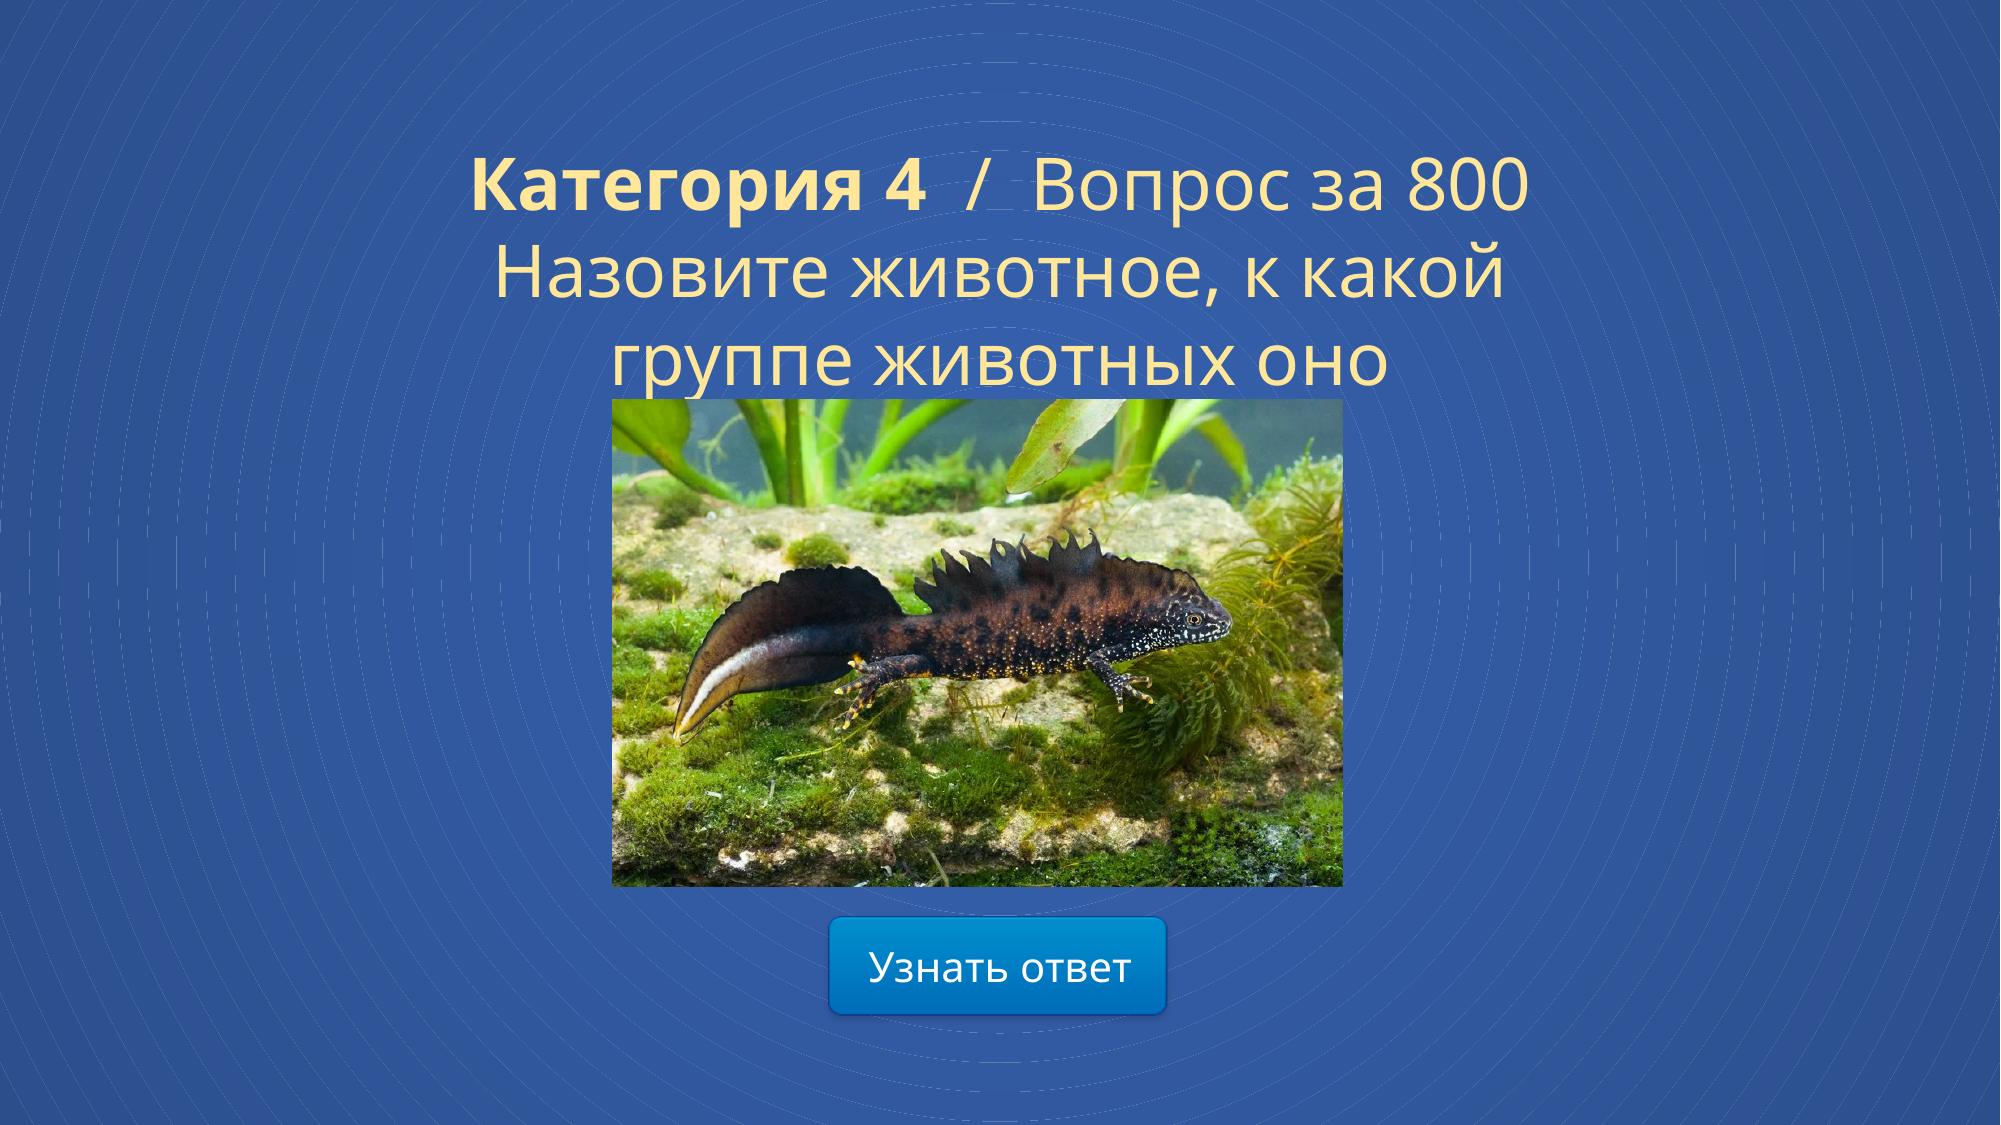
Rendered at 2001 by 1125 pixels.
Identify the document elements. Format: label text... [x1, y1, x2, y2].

picture [612, 399, 1343, 887]
text_box Категория 4 / Вопрос за 800 Назовите животное, к какой группе животных оно относится? [403, 129, 1598, 495]
picture [793, 902, 1180, 1035]
